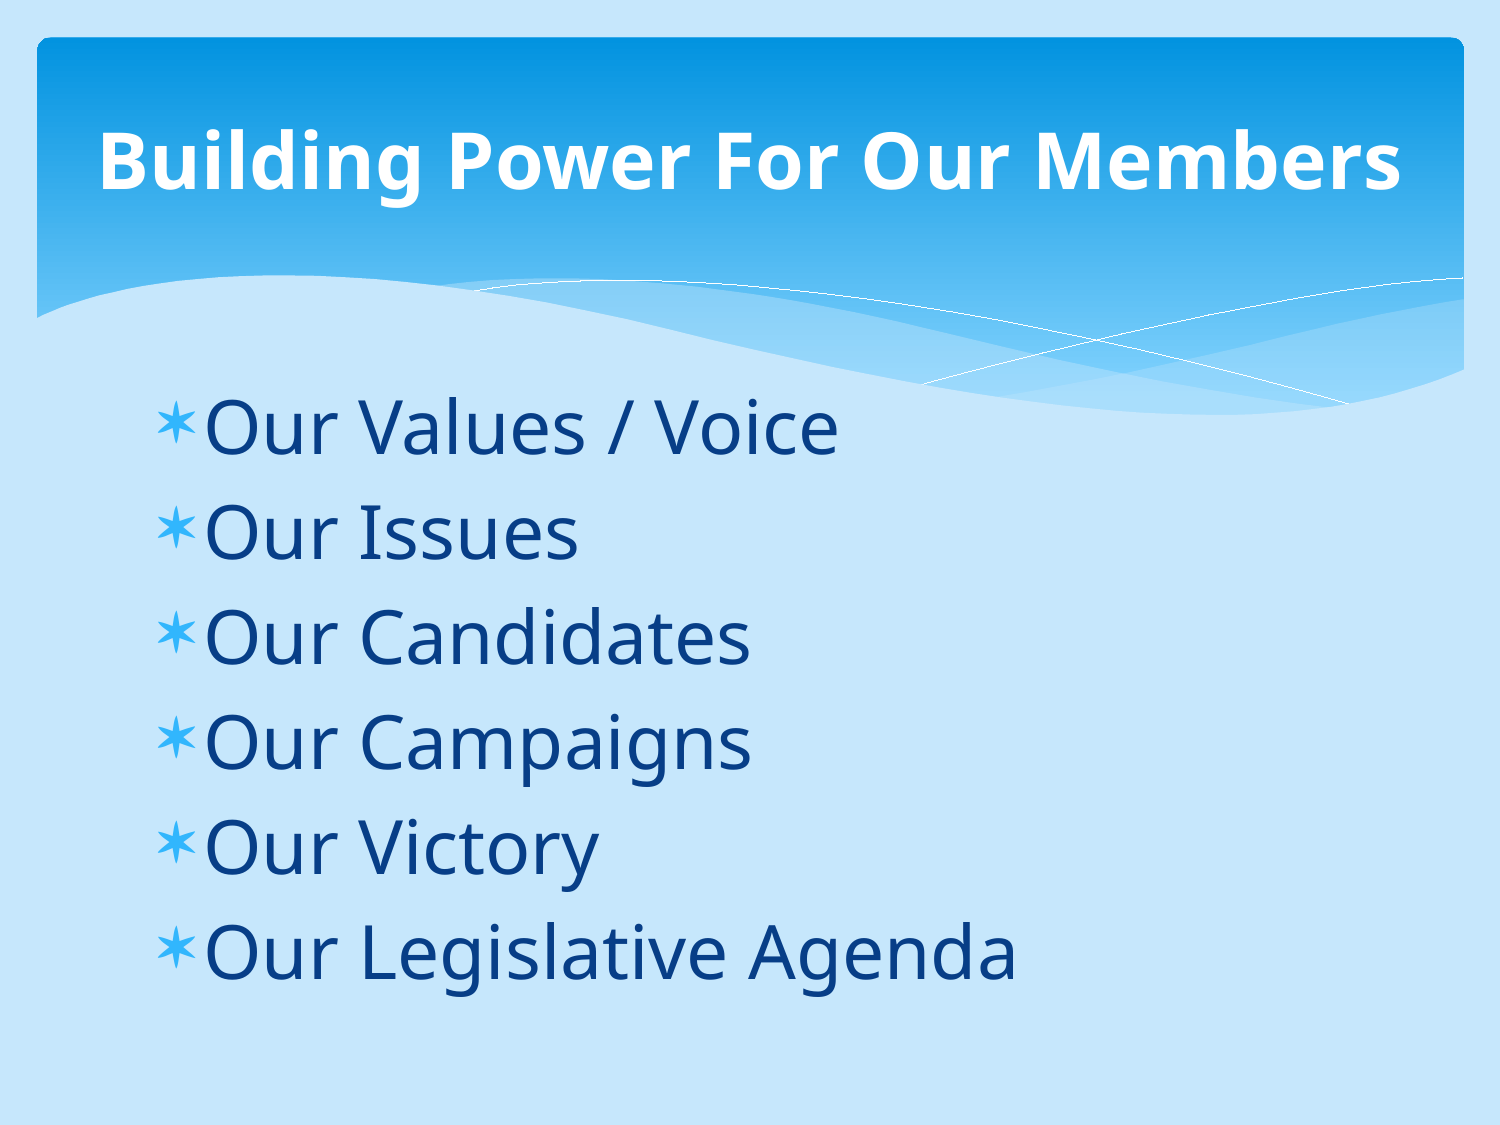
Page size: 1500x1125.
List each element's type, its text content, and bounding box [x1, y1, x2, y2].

list Our Values / Voice Our Issues Our Candidates Our Campaigns Our Victory Our Legislative Agenda [143, 371, 1359, 938]
title Building Power For Our Members [75, 55, 1425, 261]
